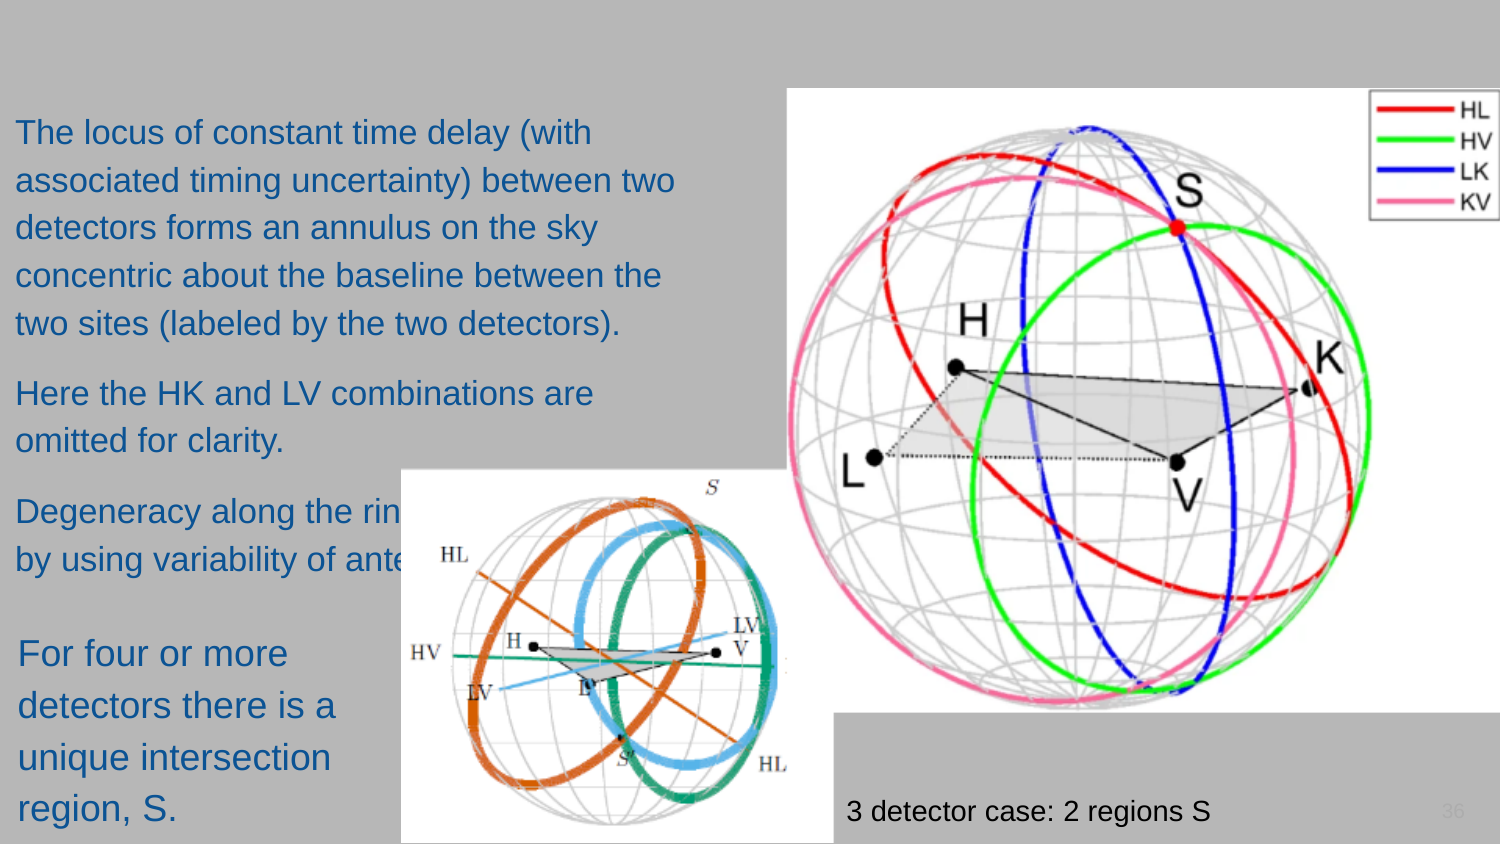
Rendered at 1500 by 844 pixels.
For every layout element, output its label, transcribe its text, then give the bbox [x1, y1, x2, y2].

picture [401, 88, 1500, 843]
text_box For four or more detectors there is a unique intersection region, S. [2, 607, 373, 844]
list The locus of constant time delay (with associated timing uncertainty) between two detectors forms an annulus on the sky concentric about the baseline between the two sites (labeled by the two detectors). Here the HK and LV combinations are omitted for clarity. Degeneracy along the rings can be reduced by using variability of antenna pattern [0, 89, 399, 599]
